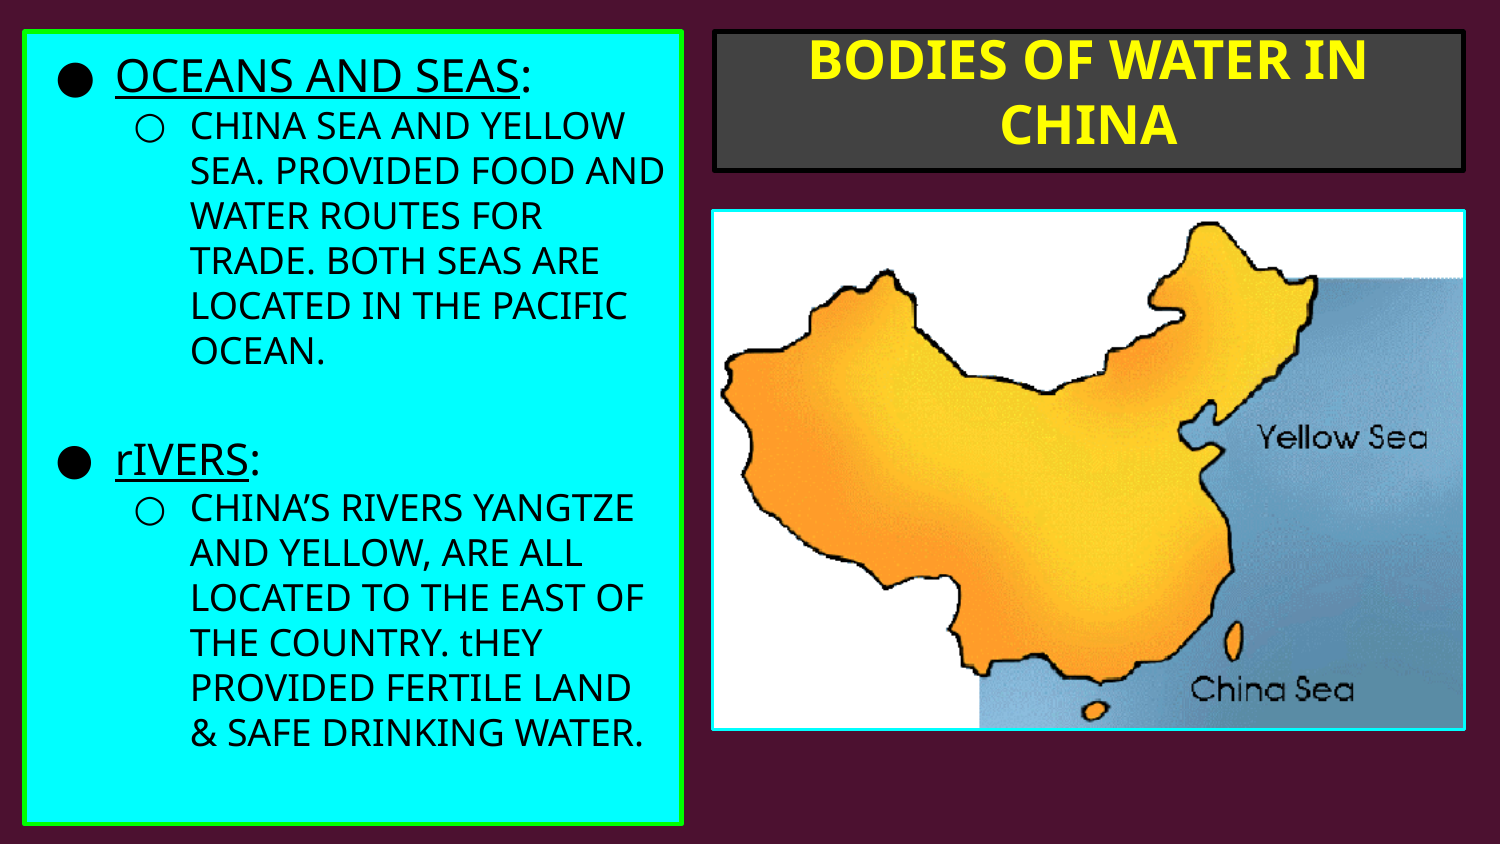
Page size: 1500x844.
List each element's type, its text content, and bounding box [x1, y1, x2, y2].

list OCEANS AND SEAS: CHINA SEA AND YELLOW SEA. PROVIDED FOOD AND WATER ROUTES FOR TRADE. BOTH SEAS ARE LOCATED IN THE PACIFIC OCEAN. rIVERS: CHINA’S RIVERS YANGTZE AND YELLOW, ARE ALL LOCATED TO THE EAST OF THE COUNTRY. tHEY PROVIDED FERTILE LAND & SAFE DRINKING WATER. [24, 31, 682, 824]
title BODIES OF WATER IN CHINA [714, 31, 1464, 171]
picture [713, 211, 1464, 728]
